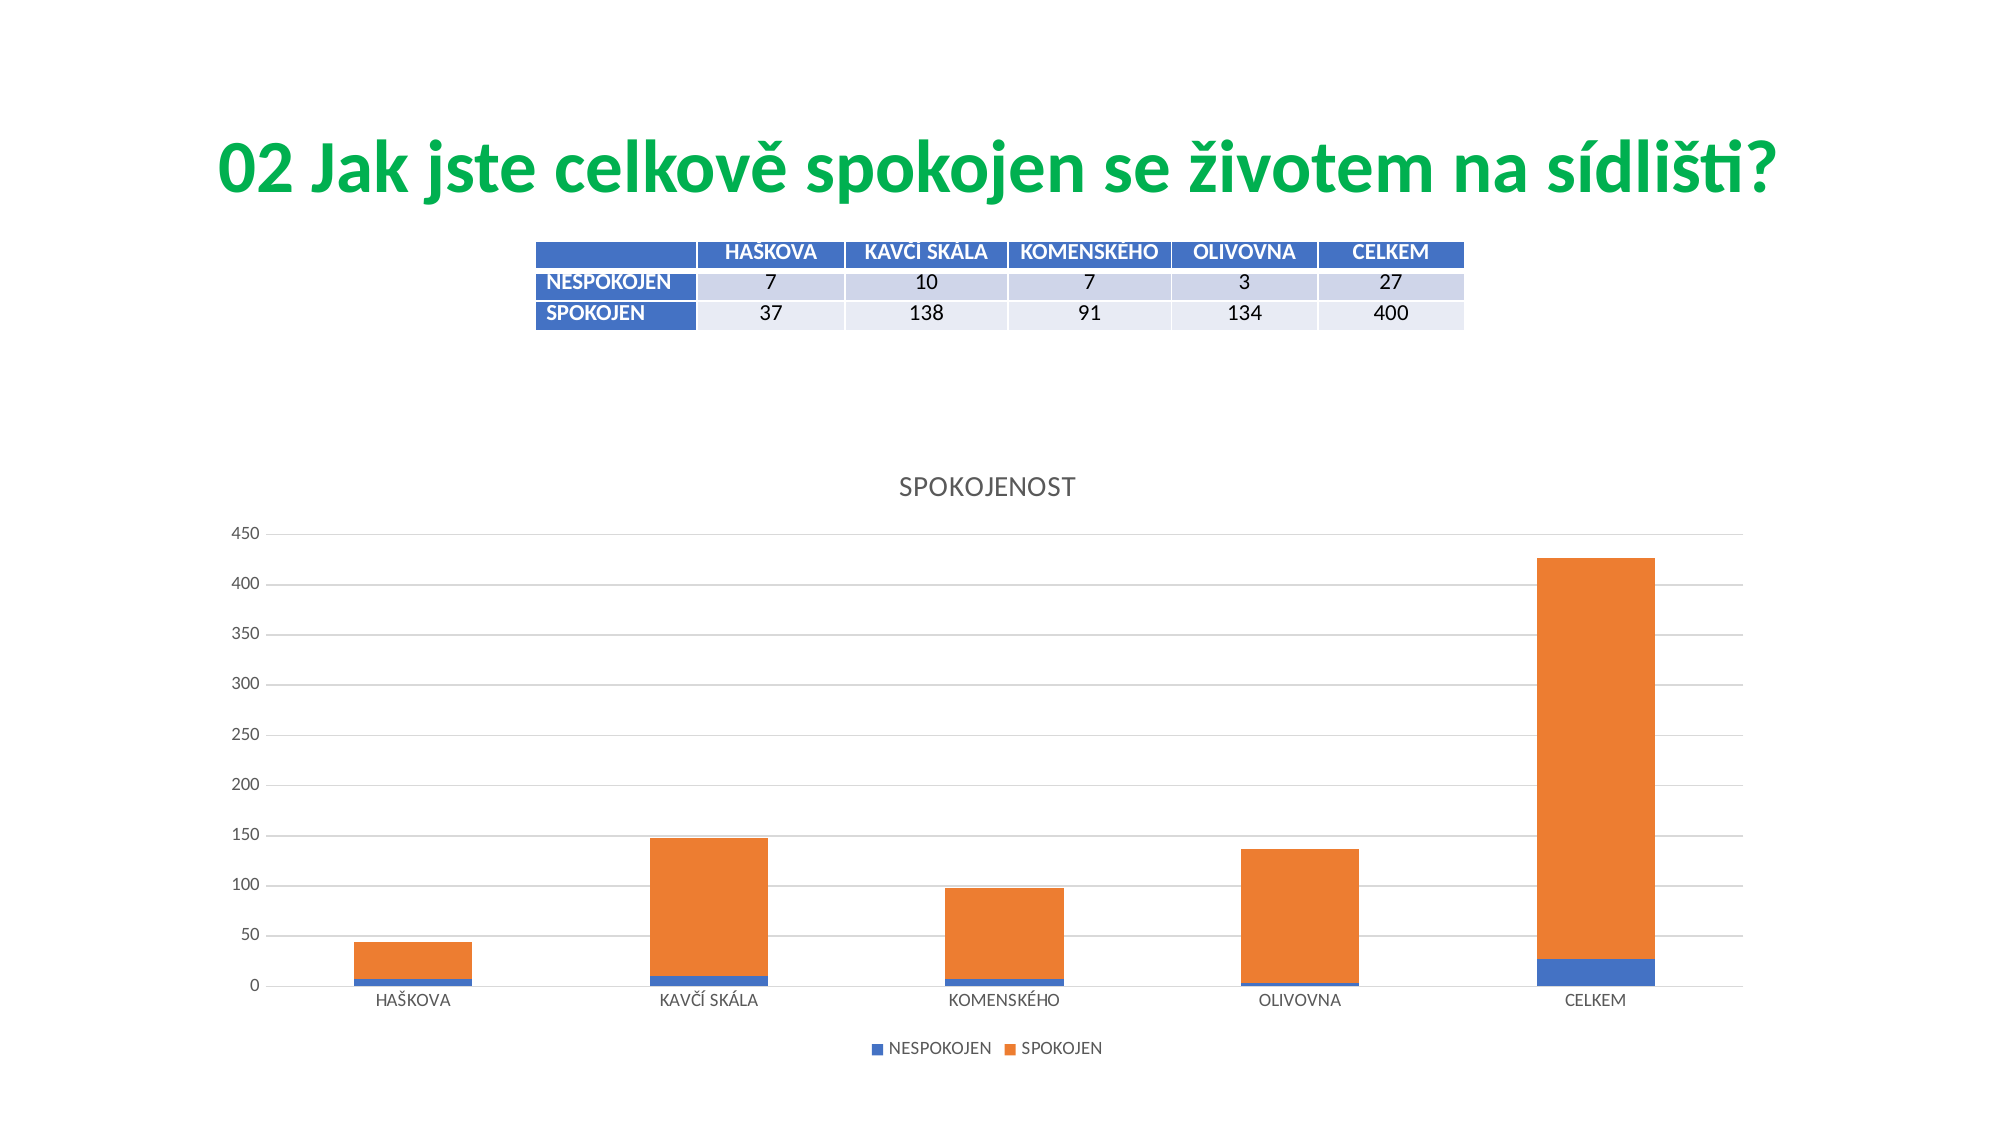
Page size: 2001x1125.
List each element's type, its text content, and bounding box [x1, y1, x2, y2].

table_header CELKEM [1319, 242, 1464, 268]
table_cell 10 [846, 274, 1007, 300]
table_header HAŠKOVA [698, 242, 844, 268]
table_cell 138 [846, 302, 1007, 330]
table_cell NESPOKOJEN [536, 274, 696, 300]
table_cell 400 [1319, 302, 1464, 330]
table_cell 91 [1009, 302, 1171, 330]
table_header KAVČÍ SKÁLA [846, 242, 1007, 268]
table_header [536, 242, 696, 268]
chart [199, 445, 1775, 1066]
table_cell 7 [1009, 274, 1171, 300]
table_cell 27 [1319, 274, 1464, 300]
table_header OLIVOVNA [1172, 242, 1317, 268]
table_cell 37 [698, 302, 844, 330]
table_header KOMENSKÉHO [1009, 242, 1171, 268]
table_cell SPOKOJEN [536, 302, 696, 330]
table_cell 3 [1172, 274, 1317, 300]
table_cell 7 [698, 274, 844, 300]
title 02 Jak jste celkově spokojen se životem na sídlišti? [137, 59, 1863, 278]
table_cell 134 [1172, 302, 1317, 330]
